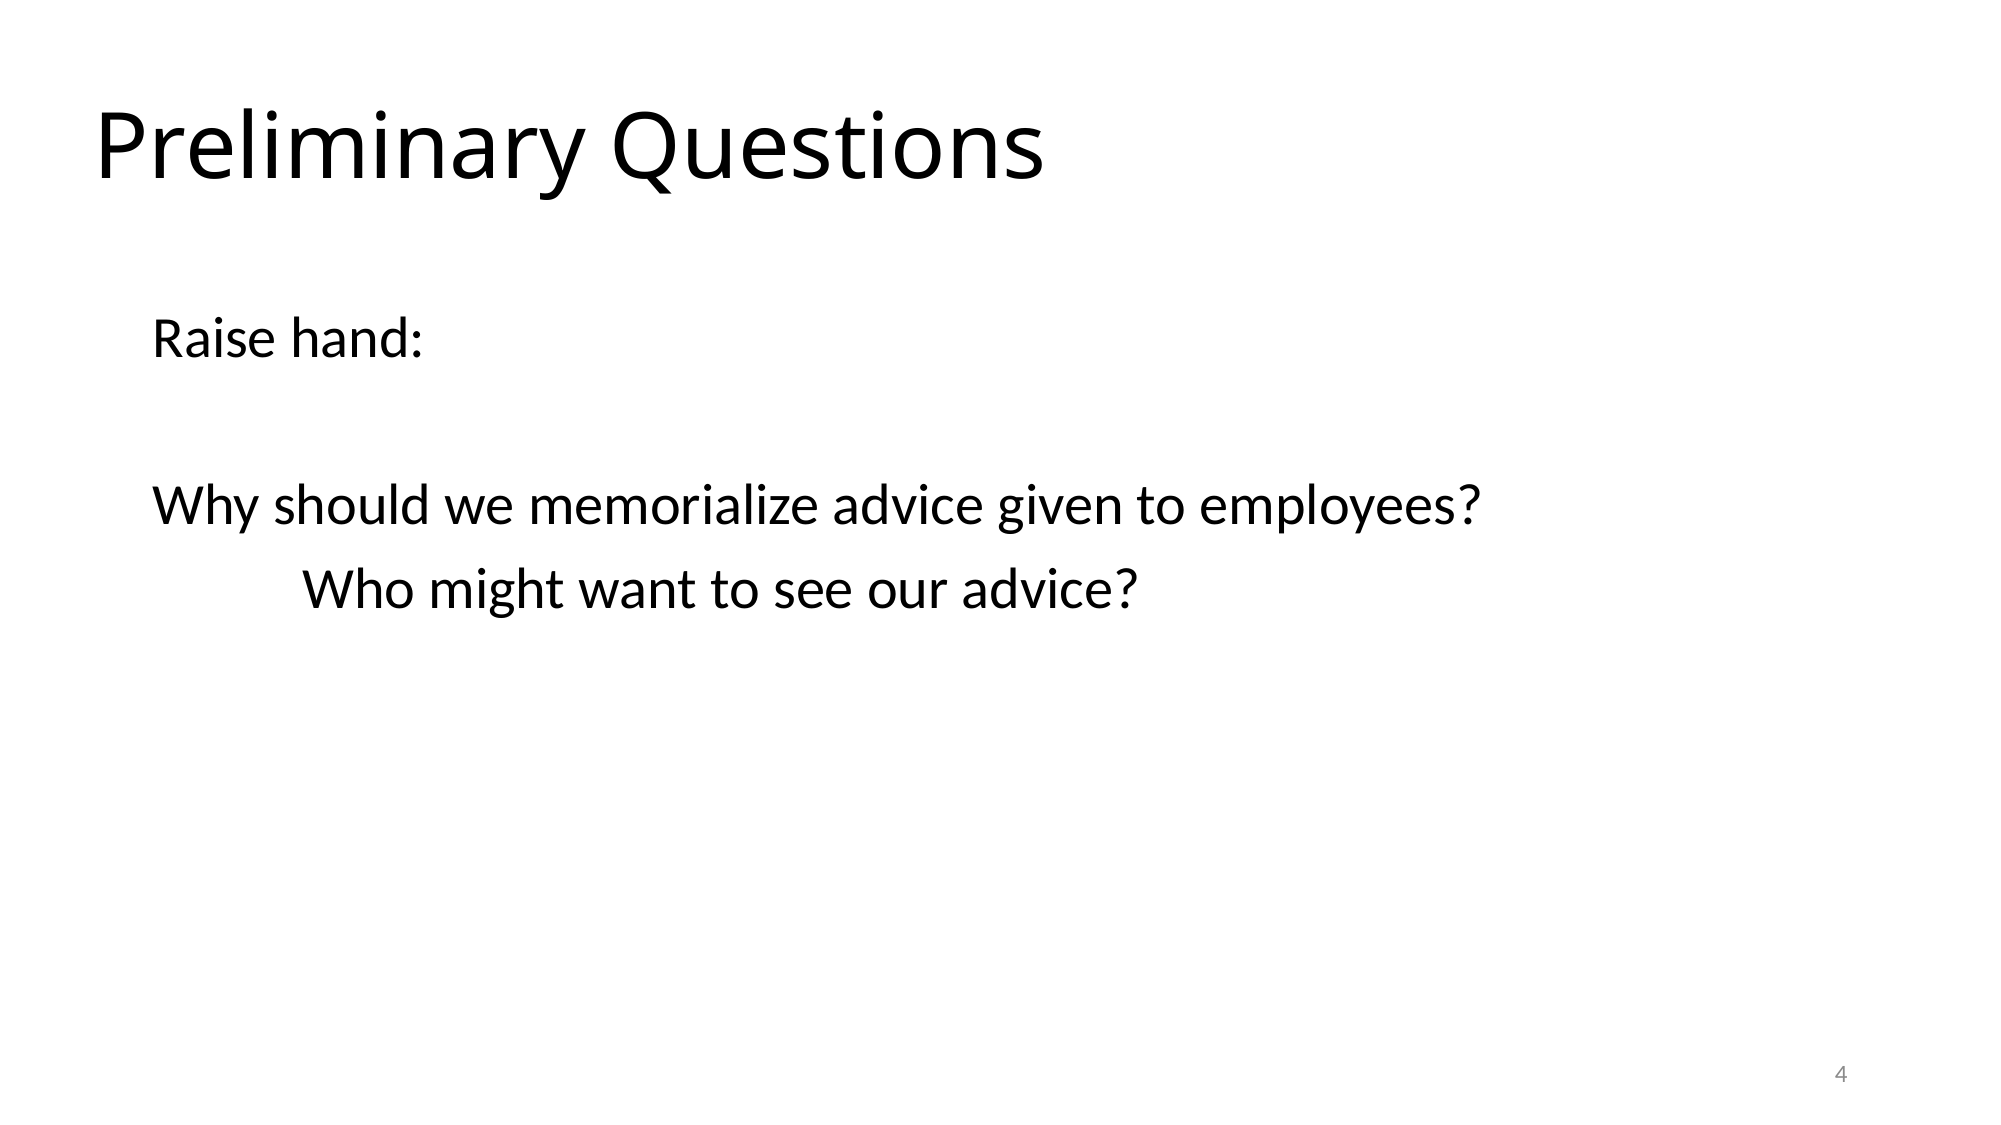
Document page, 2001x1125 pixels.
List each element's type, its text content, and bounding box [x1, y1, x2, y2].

list Raise hand: Why should we memorialize advice given to employees? Who might want to see our advice? [137, 299, 1863, 1014]
slide_number 4 [1412, 1042, 1863, 1103]
title Preliminary Questions [78, 40, 1804, 258]
